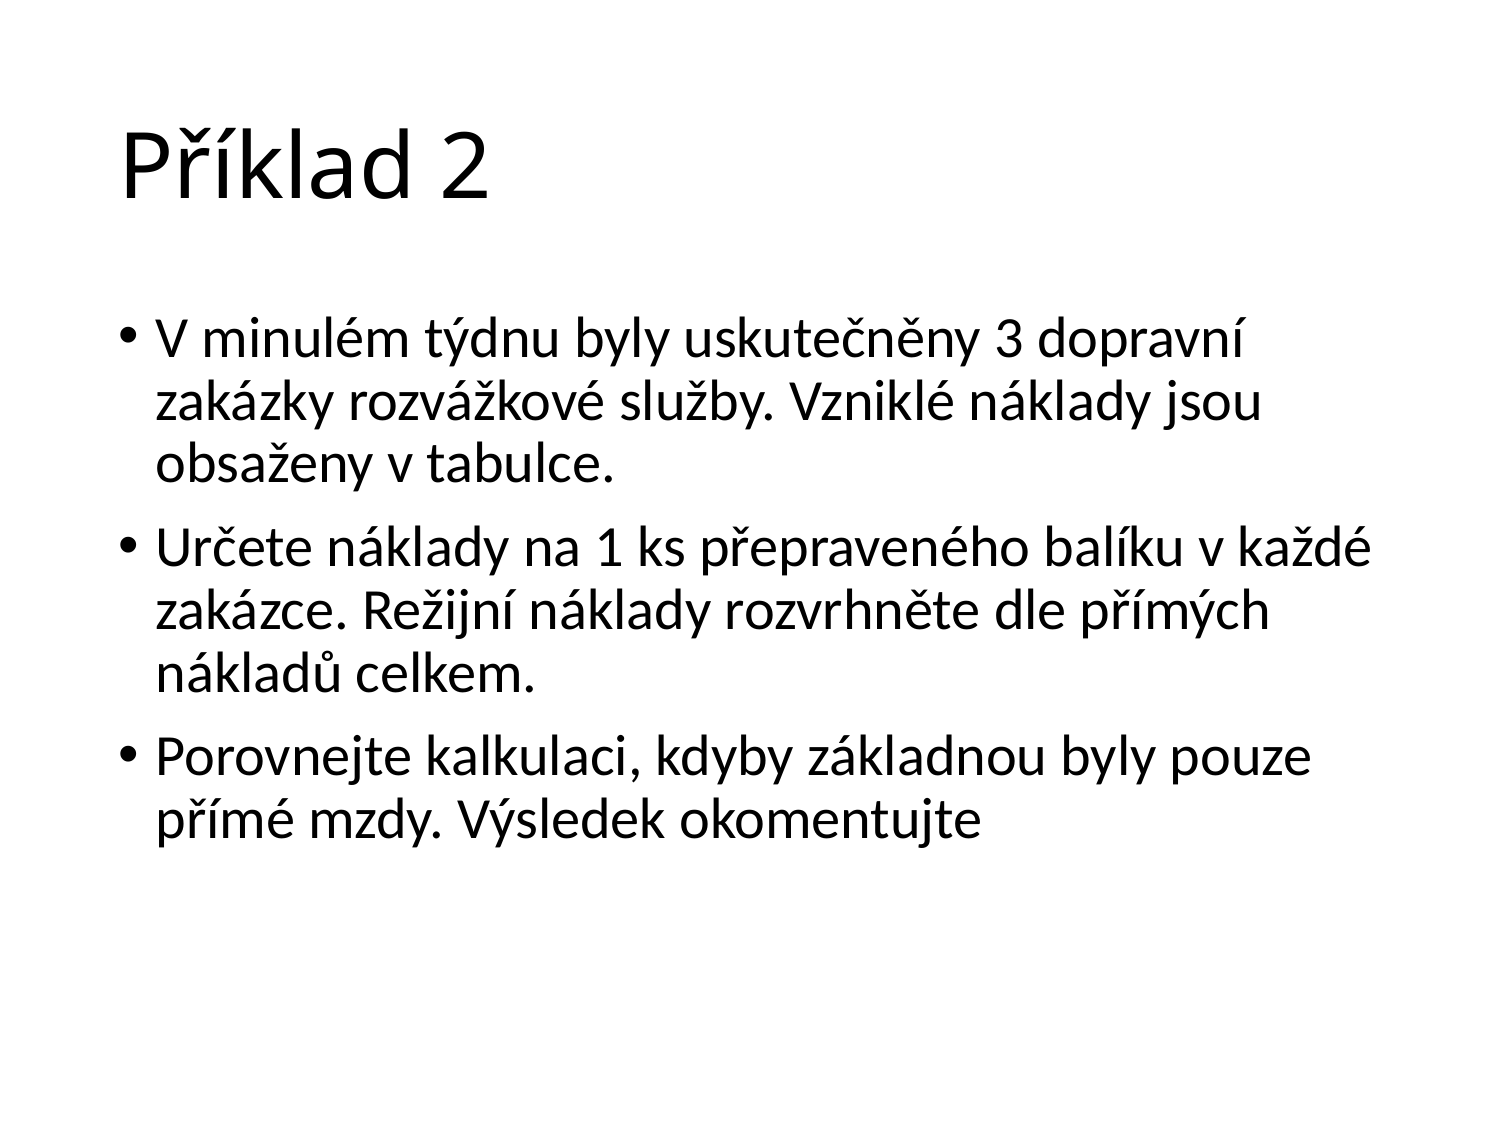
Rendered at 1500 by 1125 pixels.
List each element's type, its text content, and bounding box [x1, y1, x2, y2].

title Příklad 2 [103, 59, 1397, 278]
list V minulém týdnu byly uskutečněny 3 dopravní zakázky rozvážkové služby. Vzniklé náklady jsou obsaženy v tabulce. Určete náklady na 1 ks přepraveného balíku v každé zakázce. Režijní náklady rozvrhněte dle přímých nákladů celkem. Porovnejte kalkulaci, kdyby základnou byly pouze přímé mzdy. Výsledek okomentujte [103, 299, 1397, 1014]
